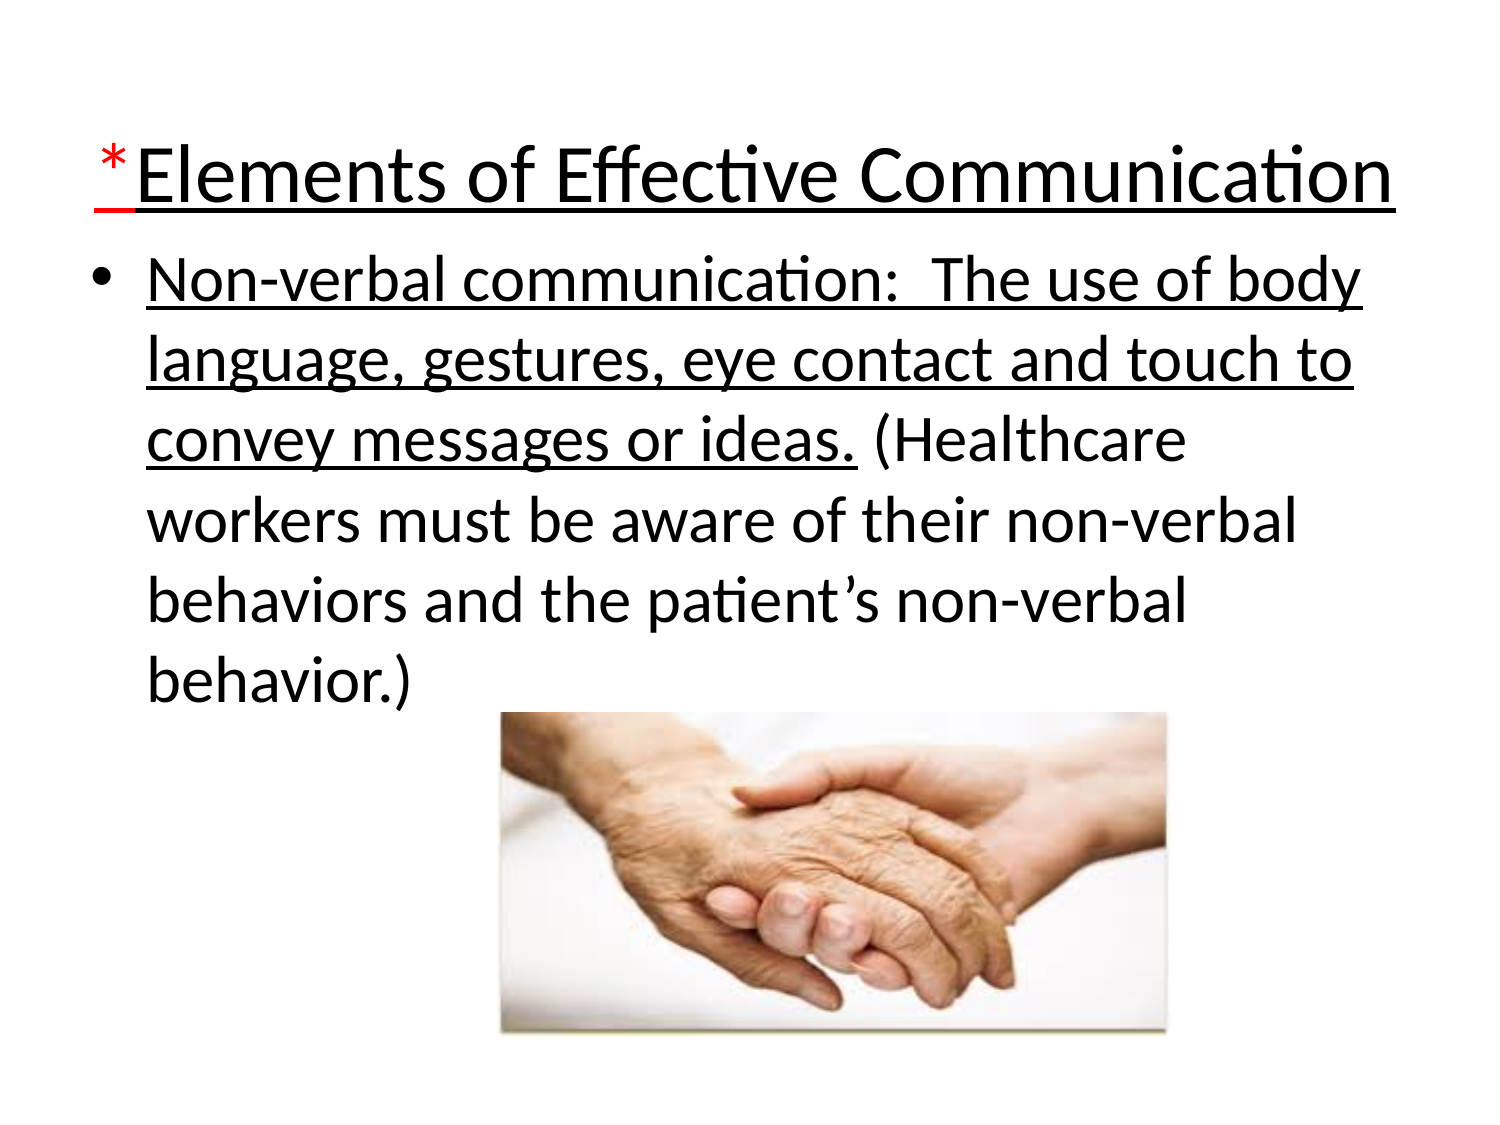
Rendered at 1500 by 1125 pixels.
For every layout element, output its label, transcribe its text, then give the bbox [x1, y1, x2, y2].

picture [496, 712, 1171, 1038]
list Non-verbal communication: The use of body language, gestures, eye contact and touch to convey messages or ideas. (Healthcare workers must be aware of their non-verbal behaviors and the patient’s non-verbal behavior.) [75, 227, 1425, 975]
title *Elements of Effective Communication [33, 75, 1456, 263]
